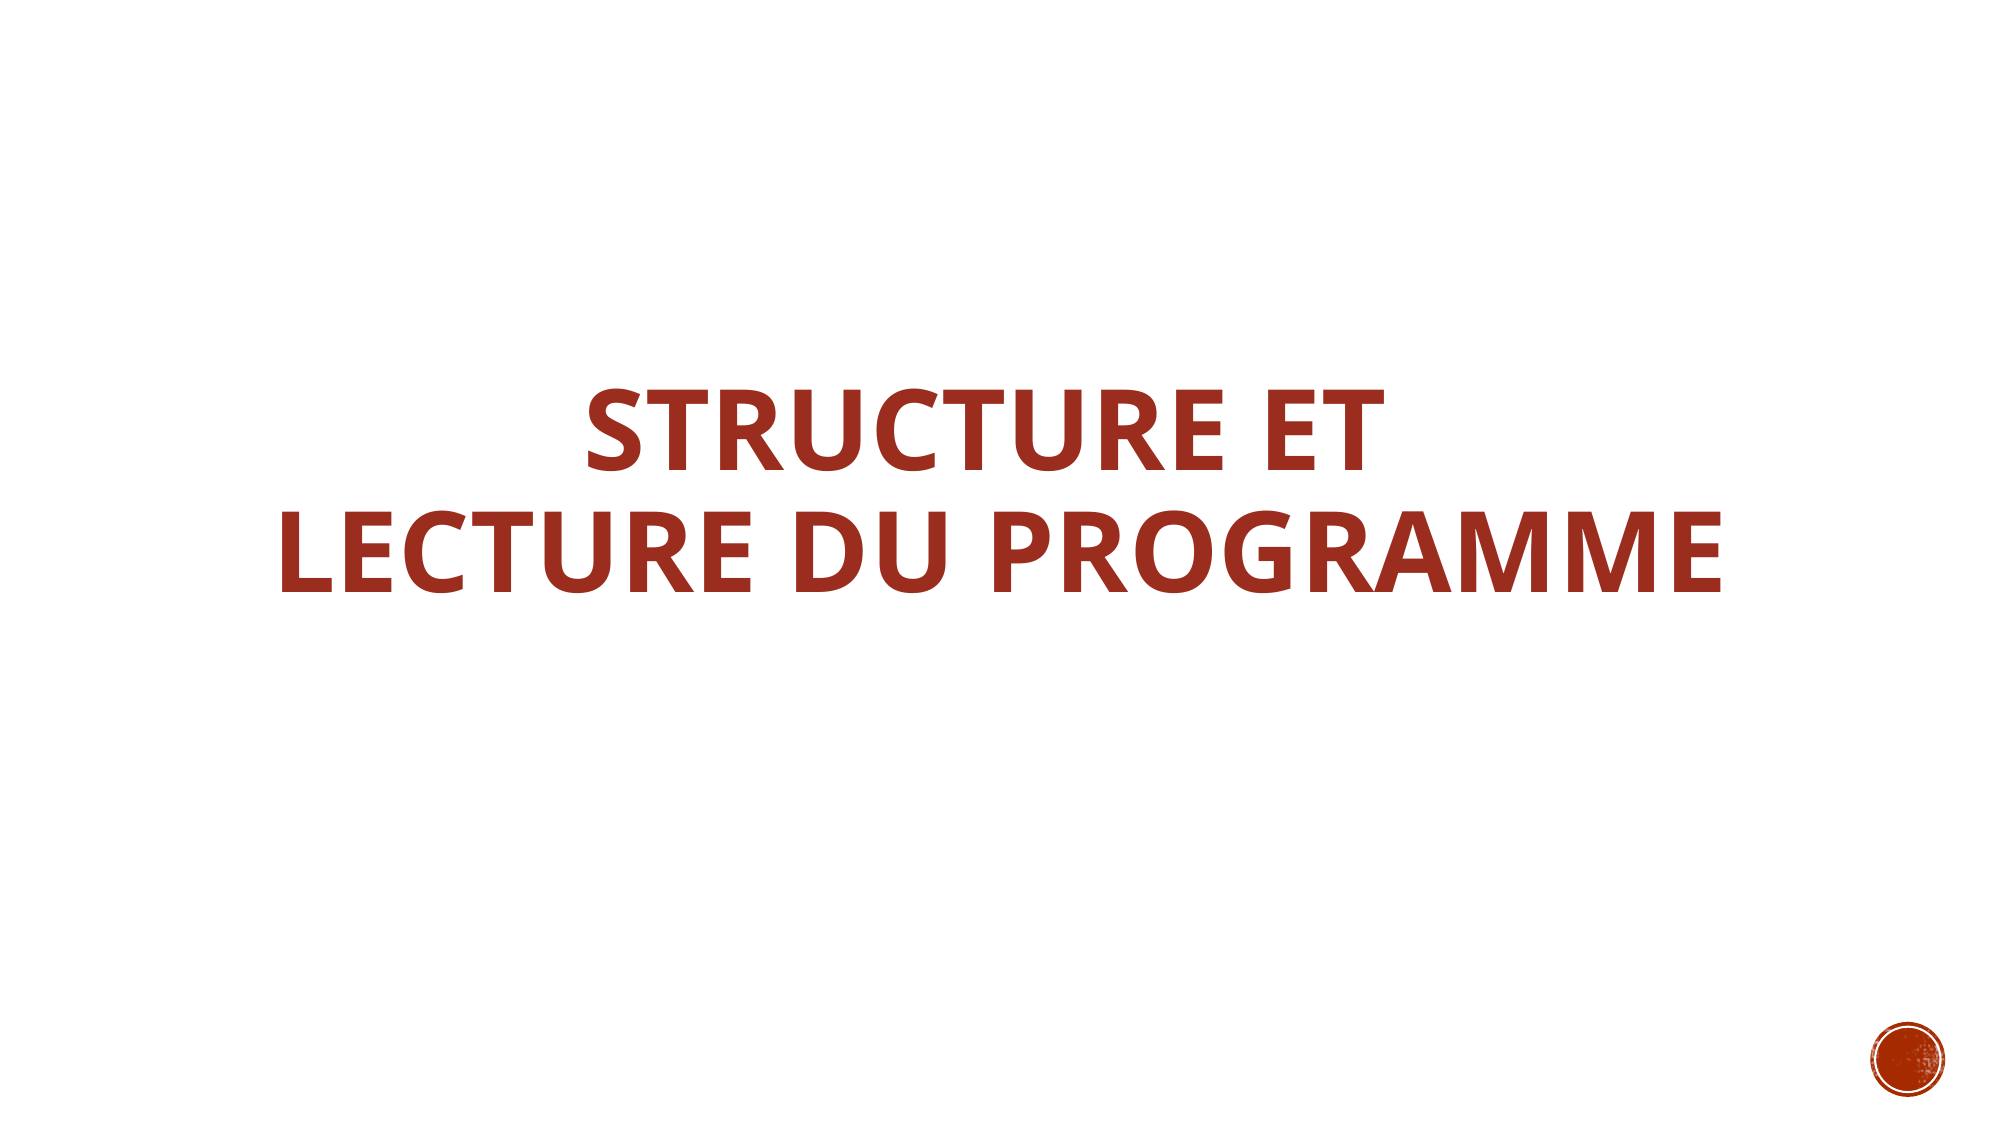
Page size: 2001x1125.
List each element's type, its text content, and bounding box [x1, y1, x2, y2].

title Structure et lecture du programme [174, 363, 1825, 628]
